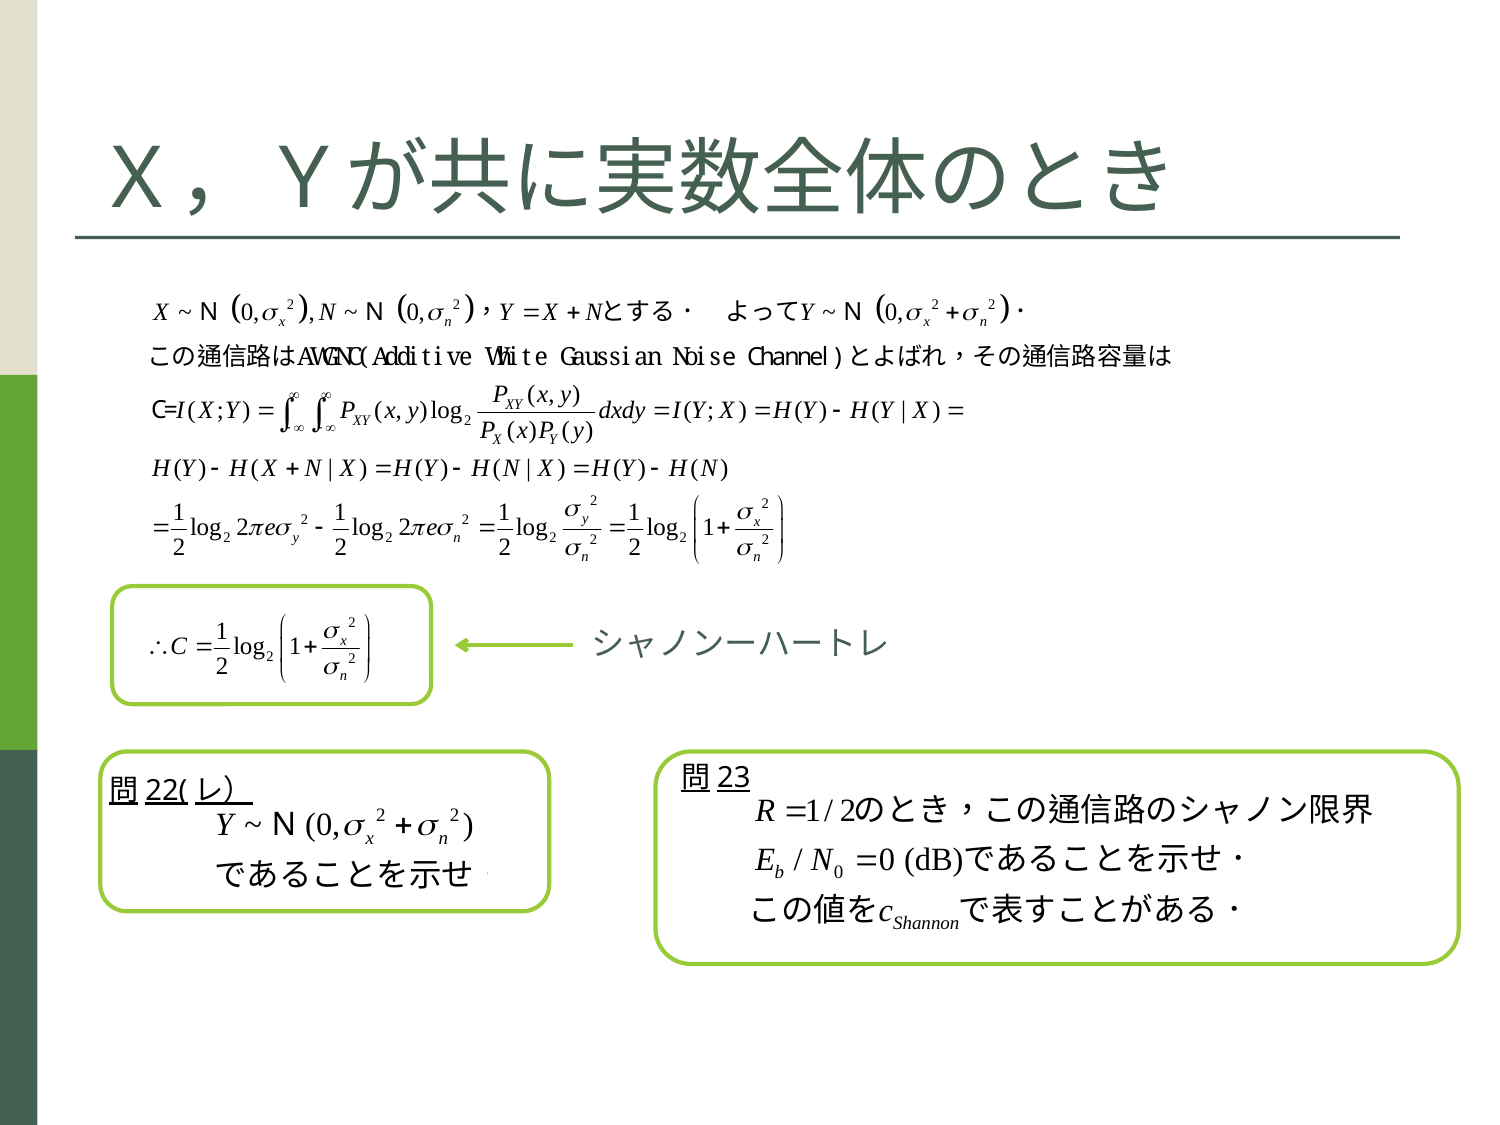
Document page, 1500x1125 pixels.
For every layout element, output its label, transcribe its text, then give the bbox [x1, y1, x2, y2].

text_box [100, 751, 550, 912]
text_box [749, 788, 1378, 939]
text_box 問22(レ） [94, 763, 104, 814]
text_box [655, 751, 1459, 965]
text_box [147, 290, 1175, 689]
text_box 問23 [666, 751, 684, 760]
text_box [211, 800, 489, 894]
text_box Ｘ，Ｙが共に実数全体のとき [80, 44, 1431, 232]
text_box [112, 586, 427, 705]
